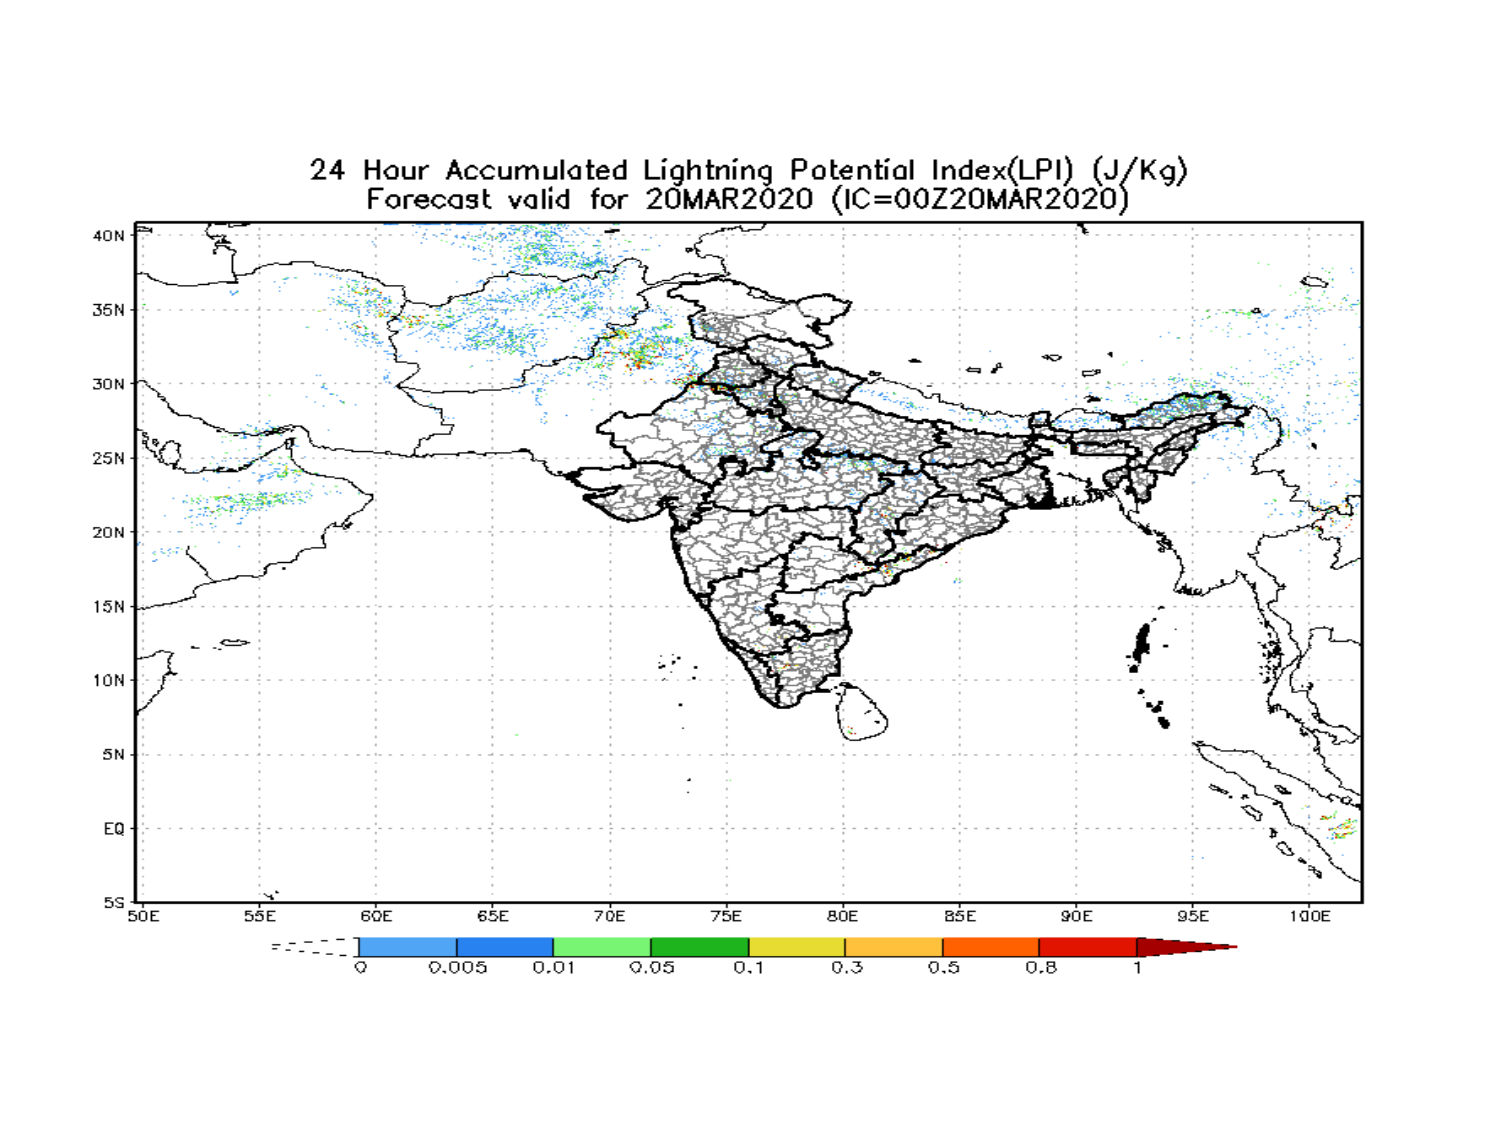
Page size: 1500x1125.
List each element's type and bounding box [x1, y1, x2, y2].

picture [74, 149, 1426, 976]
